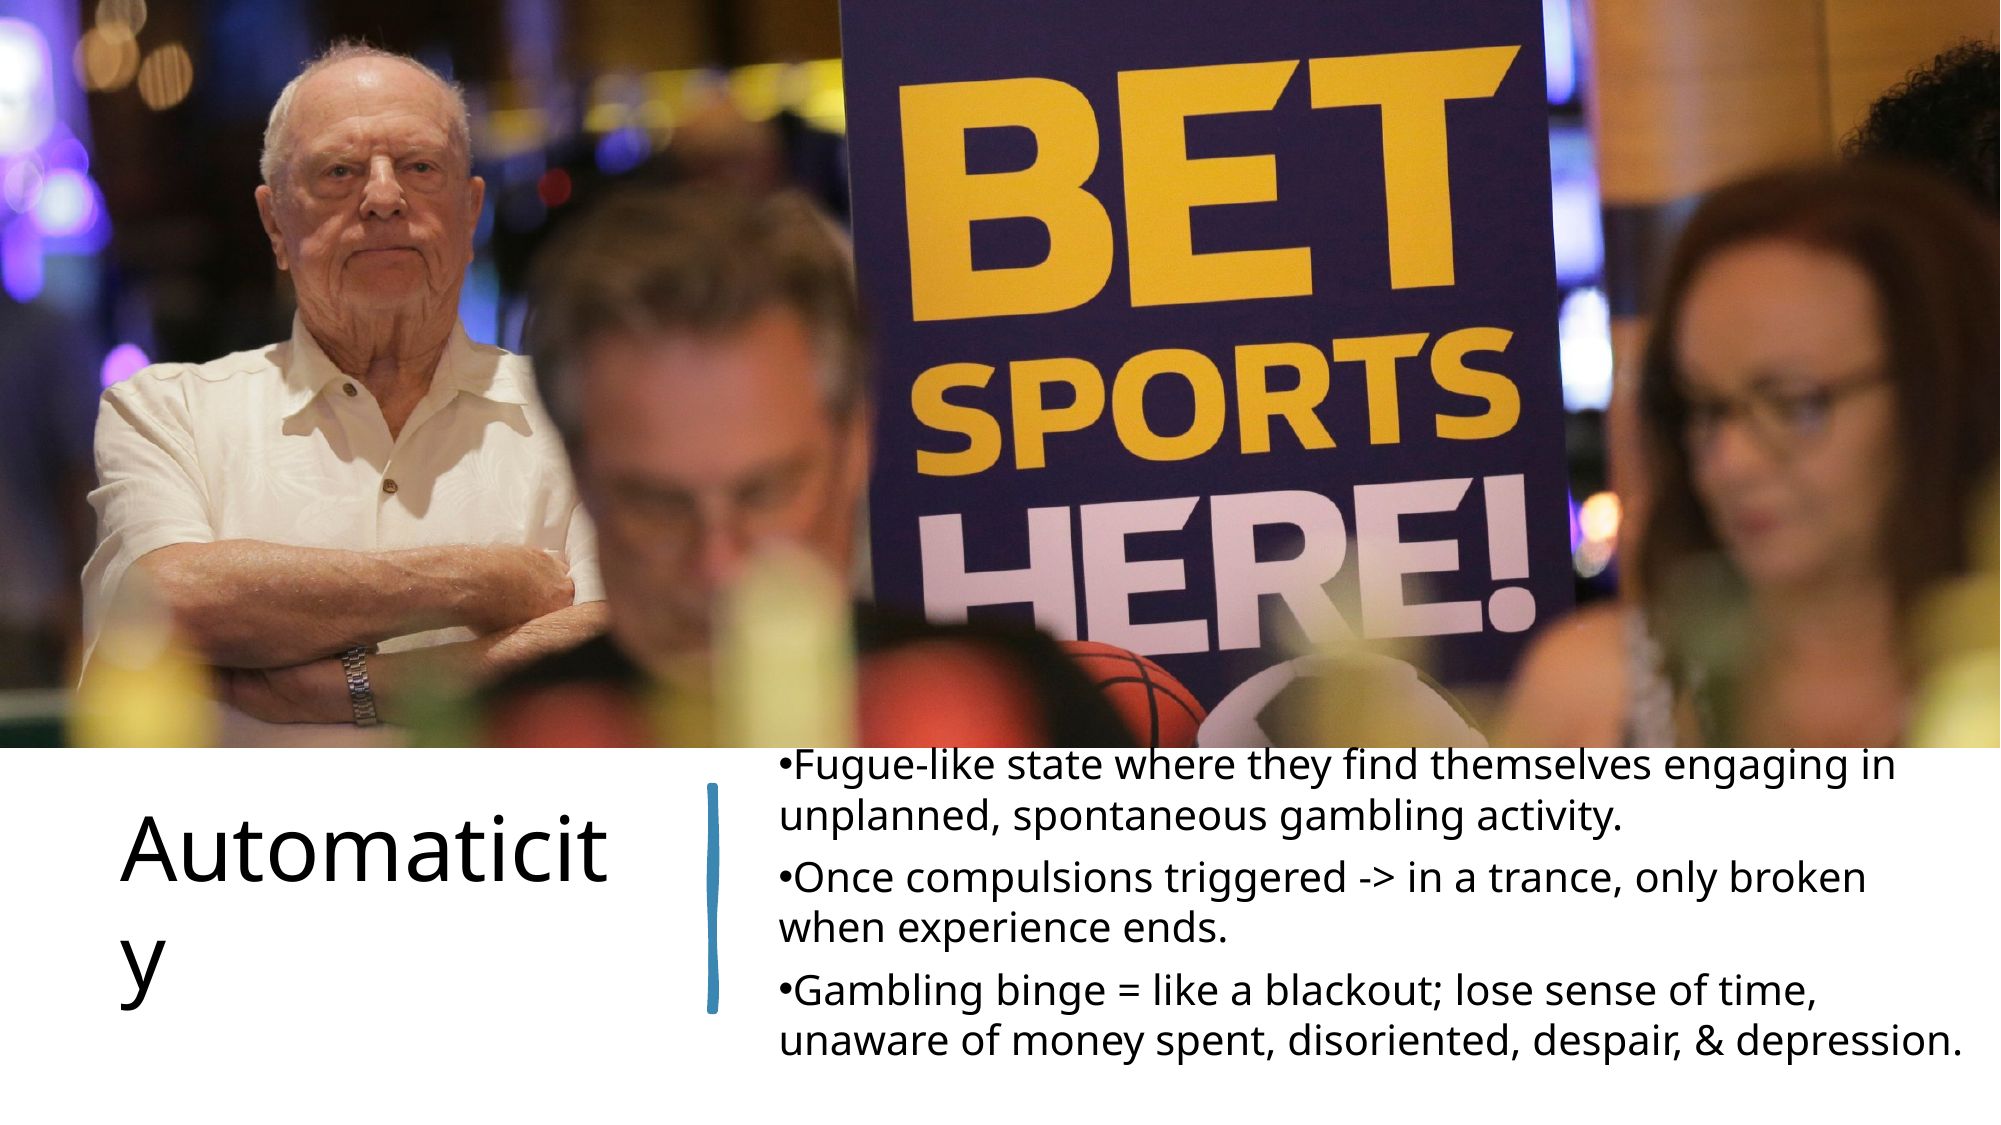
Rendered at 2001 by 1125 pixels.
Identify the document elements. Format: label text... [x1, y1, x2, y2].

text_box [708, 784, 718, 1012]
list Fugue-like state where they find themselves engaging in unplanned, spontaneous gambling activity. Once compulsions triggered -> in a trance, only broken when experience ends. Gambling binge = like a blackout; lose sense of time, unaware of money spent, disoriented, despair, & depression. [763, 788, 1986, 1014]
title Automaticity [105, 783, 666, 1016]
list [0, 0, 2000, 748]
text_box [0, 748, 2000, 1125]
